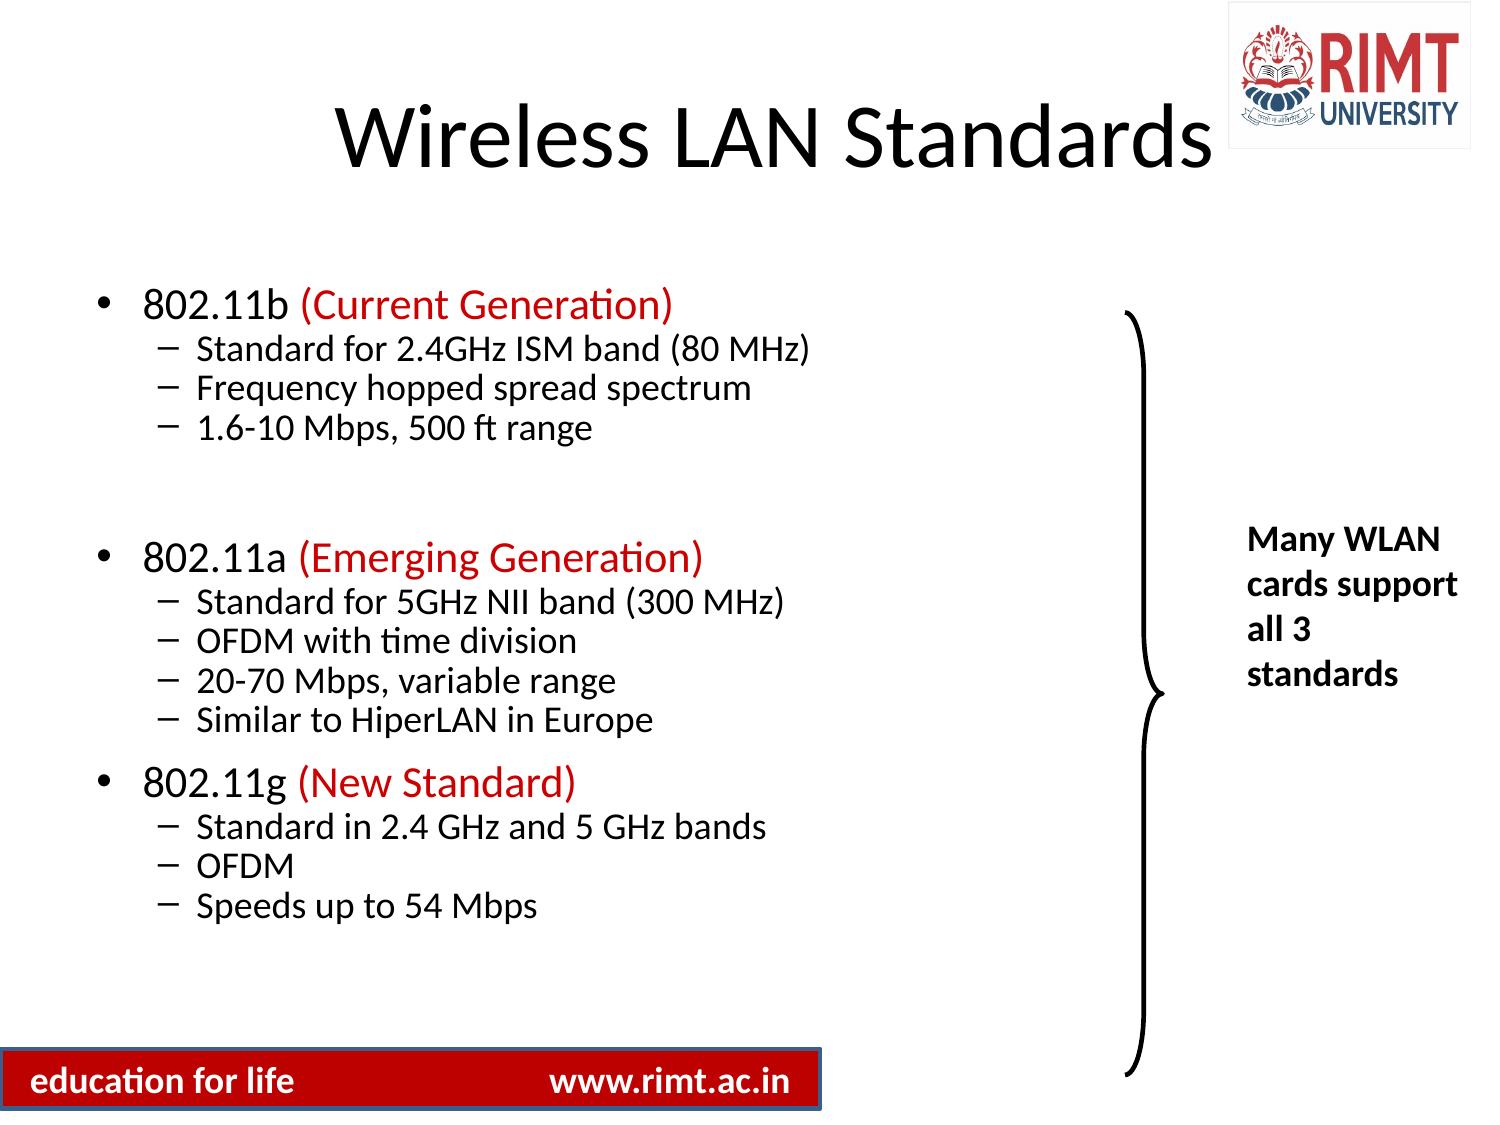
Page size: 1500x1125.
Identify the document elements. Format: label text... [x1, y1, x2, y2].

picture [1227, 1, 1471, 149]
title Wireless LAN Standards [99, 37, 1450, 225]
list 802.11b (Current Generation) Standard for 2.4GHz ISM band (80 MHz) Frequency hopped spread spectrum 1.6-10 Mbps, 500 ft range 802.11a (Emerging Generation) Standard for 5GHz NII band (300 MHz) OFDM with time division 20-70 Mbps, variable range Similar to HiperLAN in Europe 802.11g (New Standard) Standard in 2.4 GHz and 5 GHz bands OFDM Speeds up to 54 Mbps [81, 262, 1369, 938]
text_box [1124, 312, 1500, 1076]
text_box education for life www.rimt.ac.in [0, 1047, 822, 1111]
